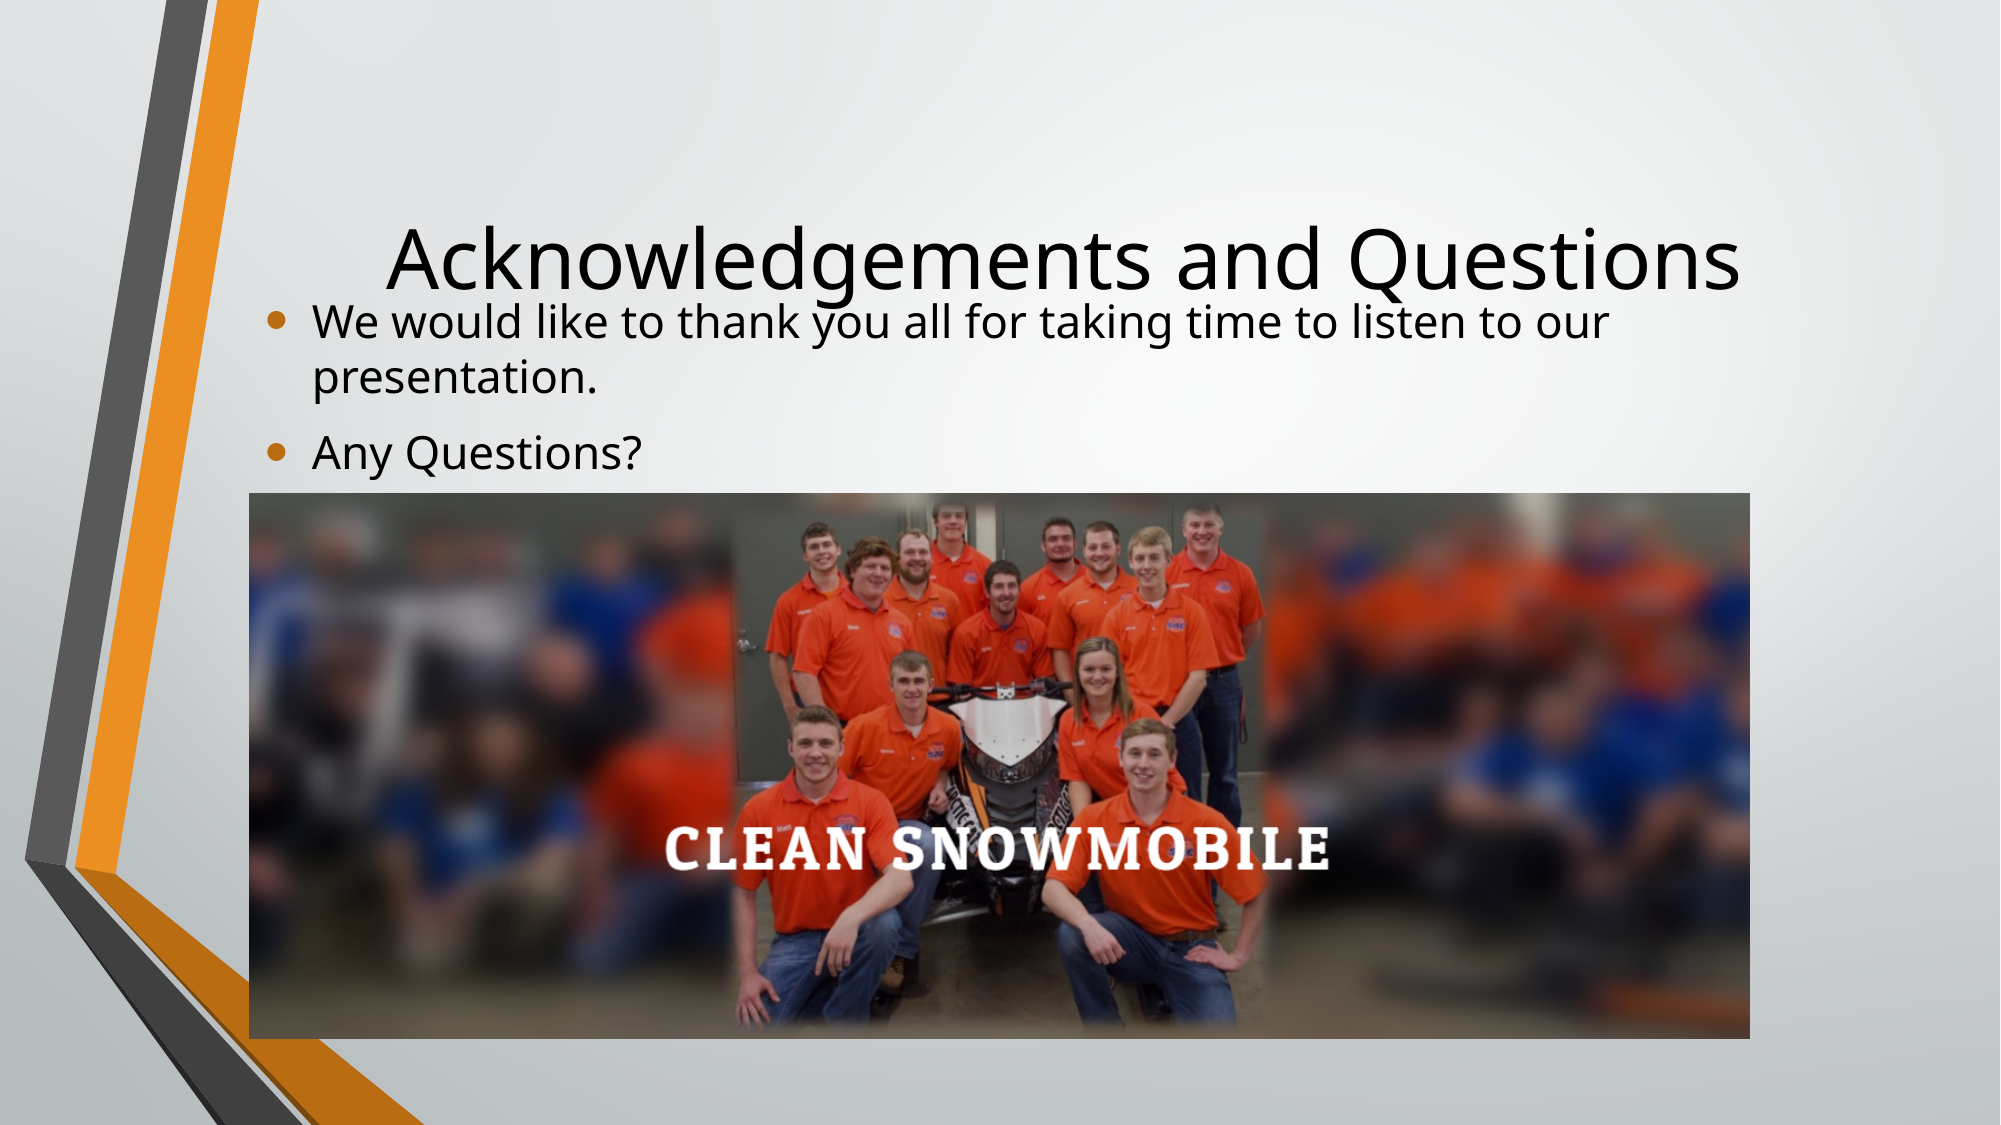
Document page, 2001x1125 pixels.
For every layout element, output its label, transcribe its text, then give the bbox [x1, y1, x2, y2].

picture [249, 492, 1751, 1039]
list We would like to thank you all for taking time to listen to our presentation. Any Questions? [249, 166, 1894, 605]
title Acknowledgements and Questions [243, 112, 1887, 400]
